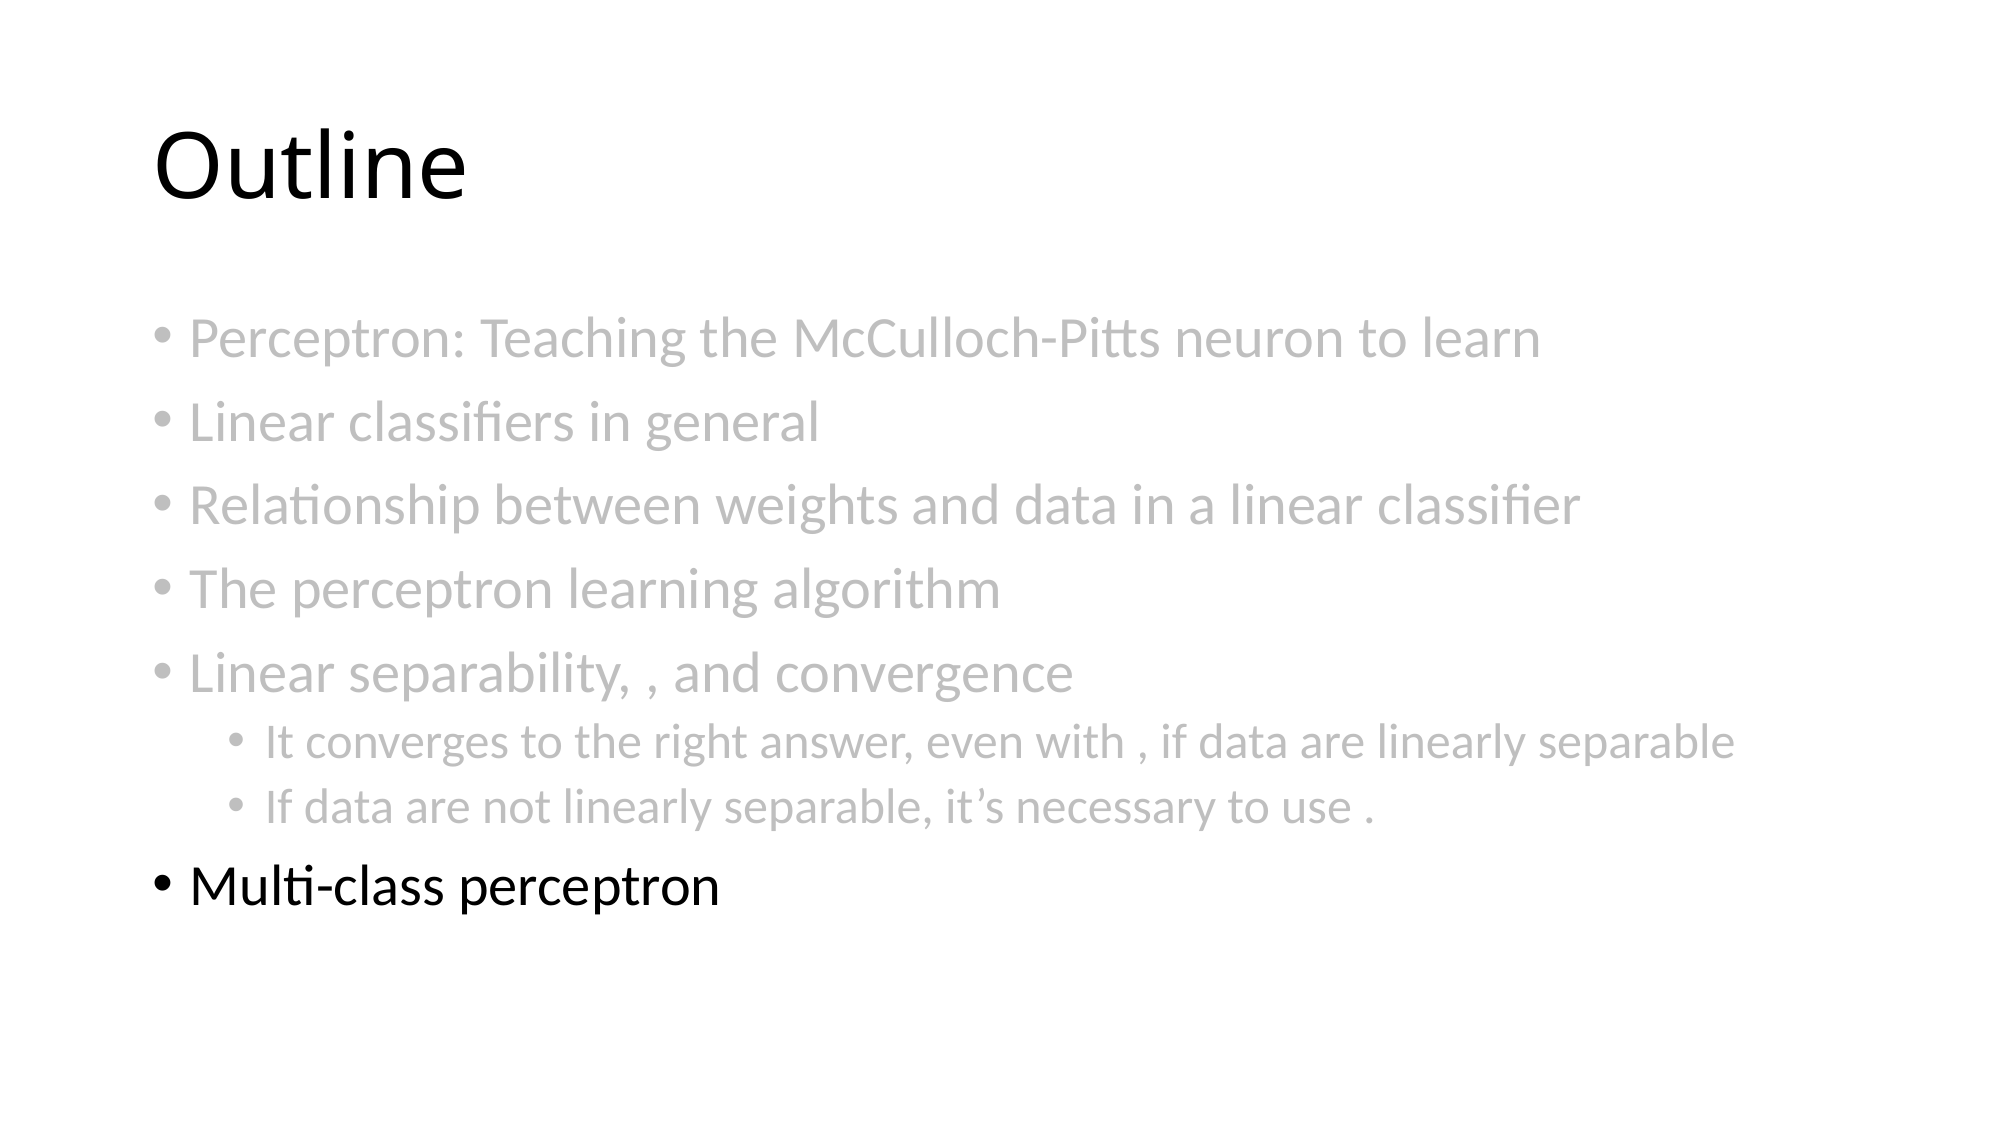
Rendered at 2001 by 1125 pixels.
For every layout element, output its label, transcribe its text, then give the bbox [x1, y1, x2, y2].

title Outline [137, 59, 1863, 278]
